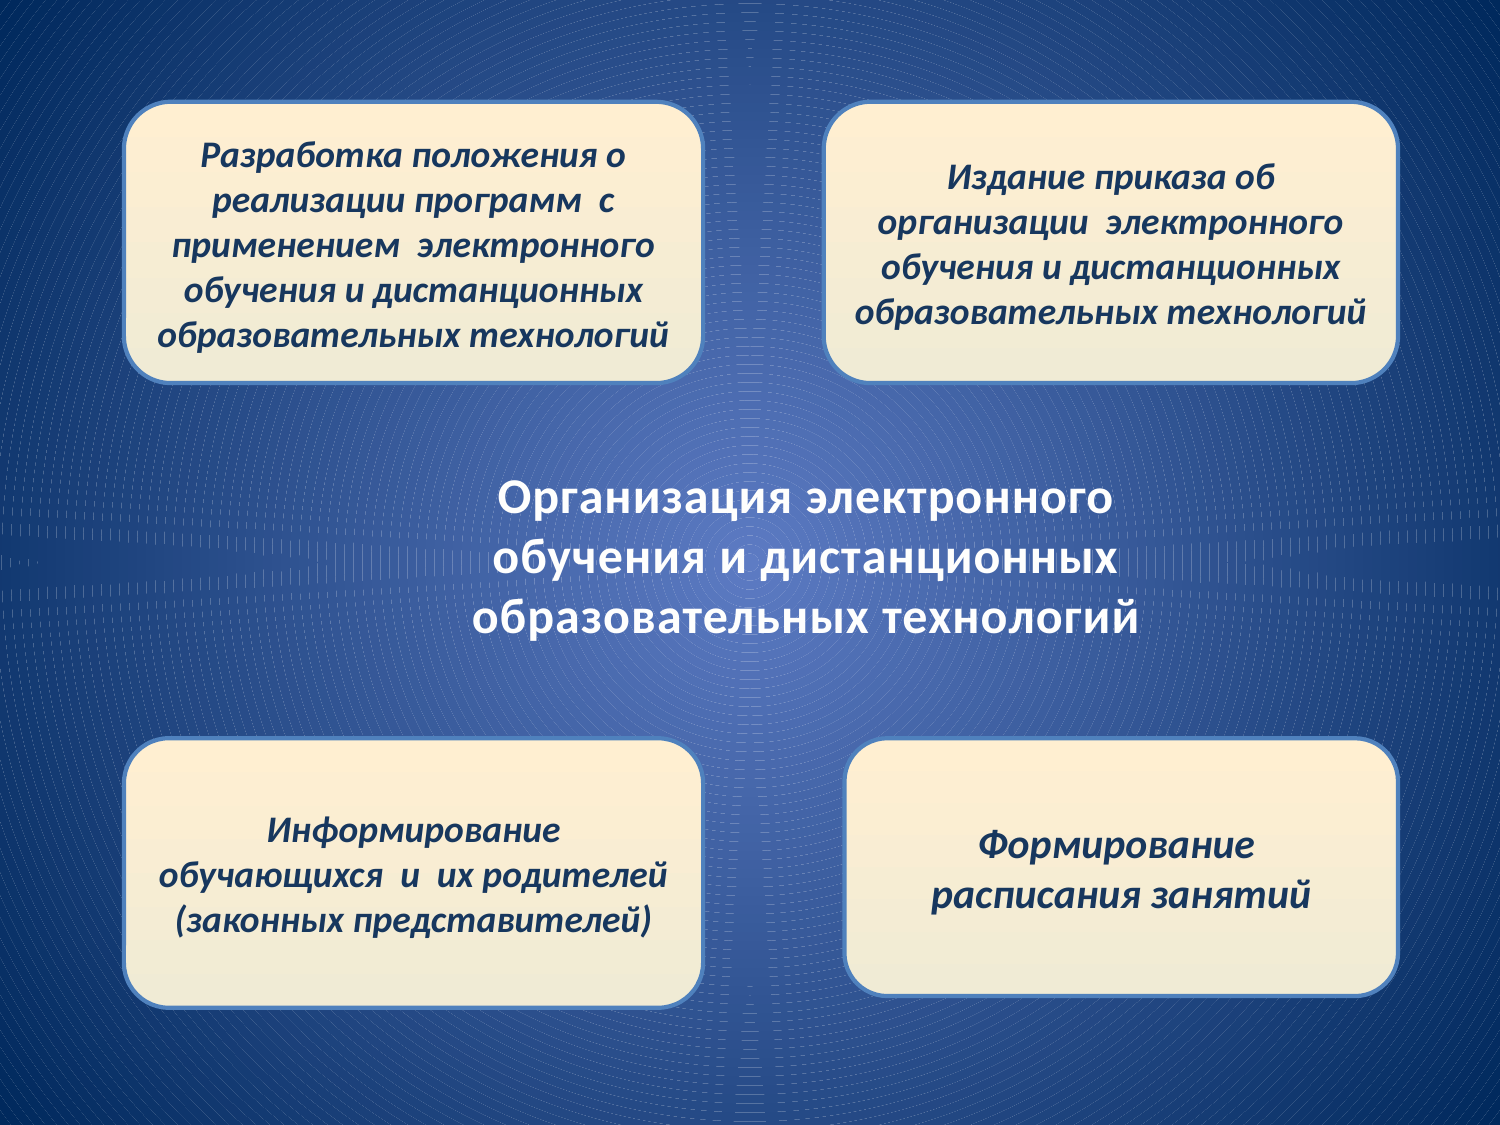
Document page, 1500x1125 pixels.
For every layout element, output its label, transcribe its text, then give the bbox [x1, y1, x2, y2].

text_box Организация электронного обучения и дистанционных образовательных технологий [429, 456, 1183, 652]
text_box Формирование расписания занятий [842, 736, 1401, 999]
text_box Издание приказа об организации электронного обучения и дистанционных образовательных технологий [821, 99, 1401, 386]
text_box Разработка положения о реализации программ с применением электронного обучения и дистанционных образовательных технологий [121, 99, 706, 386]
text_box Информирование обучающихся и их родителей (законных представителей) [121, 736, 706, 1010]
